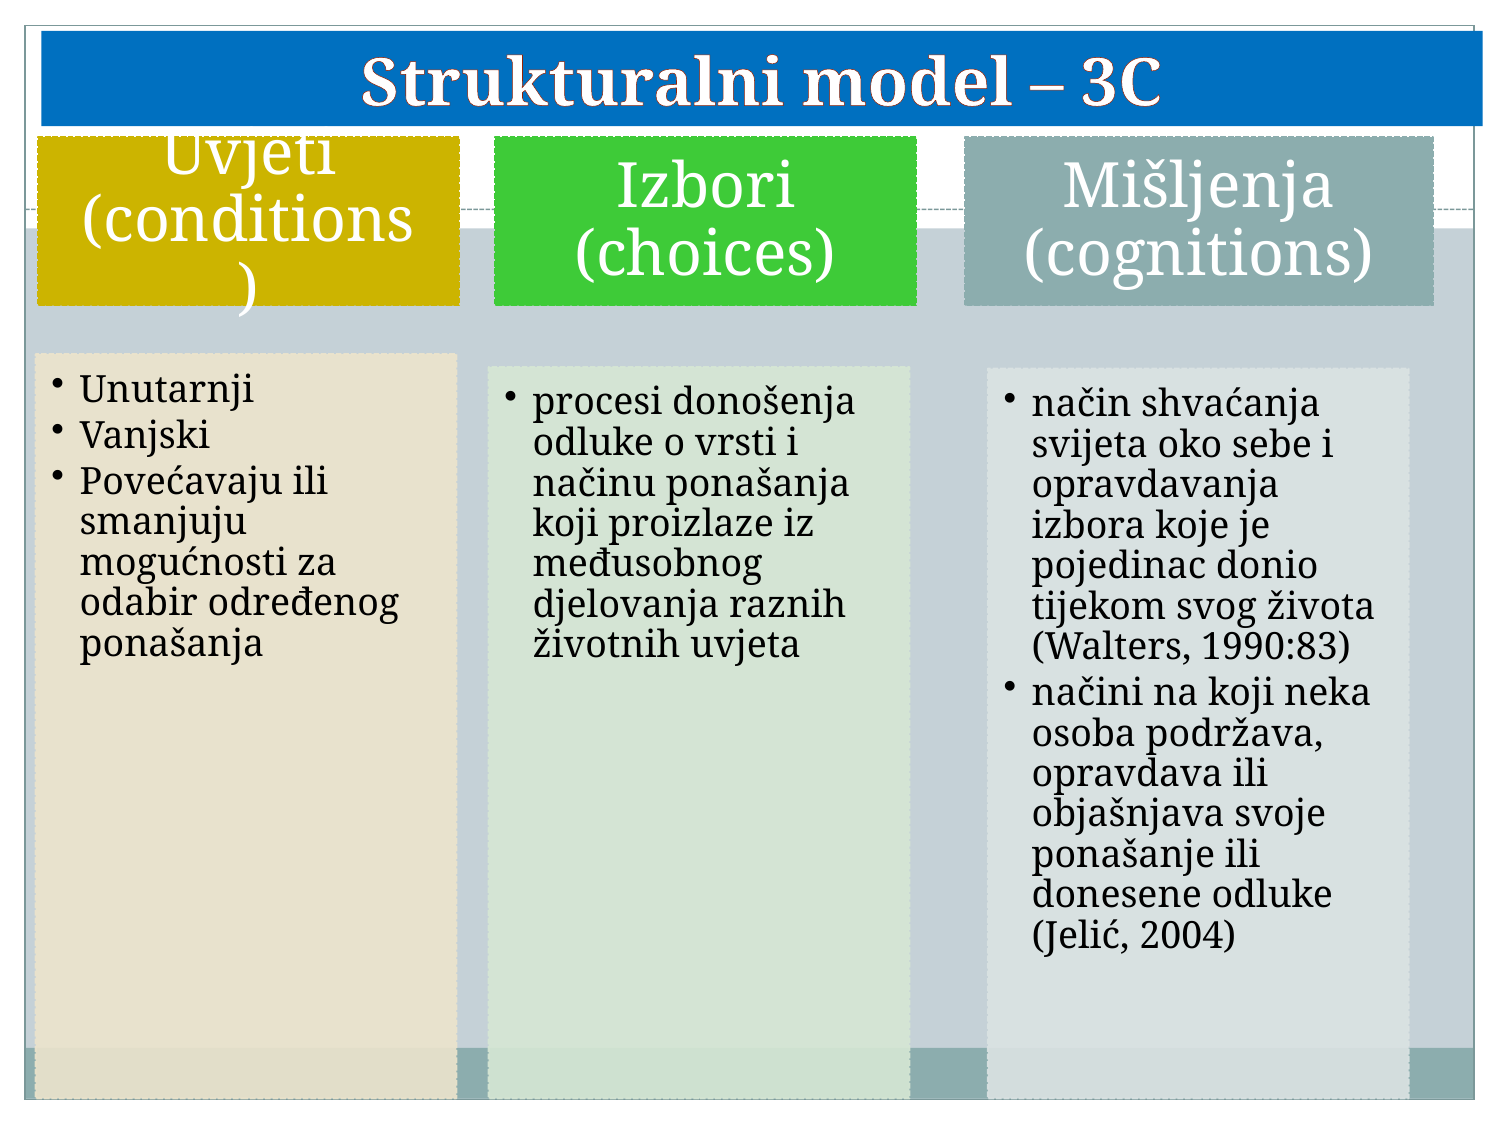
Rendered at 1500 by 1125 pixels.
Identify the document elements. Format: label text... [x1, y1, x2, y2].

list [34, 136, 1466, 1099]
title Strukturalni model – 3C [41, 30, 1483, 127]
